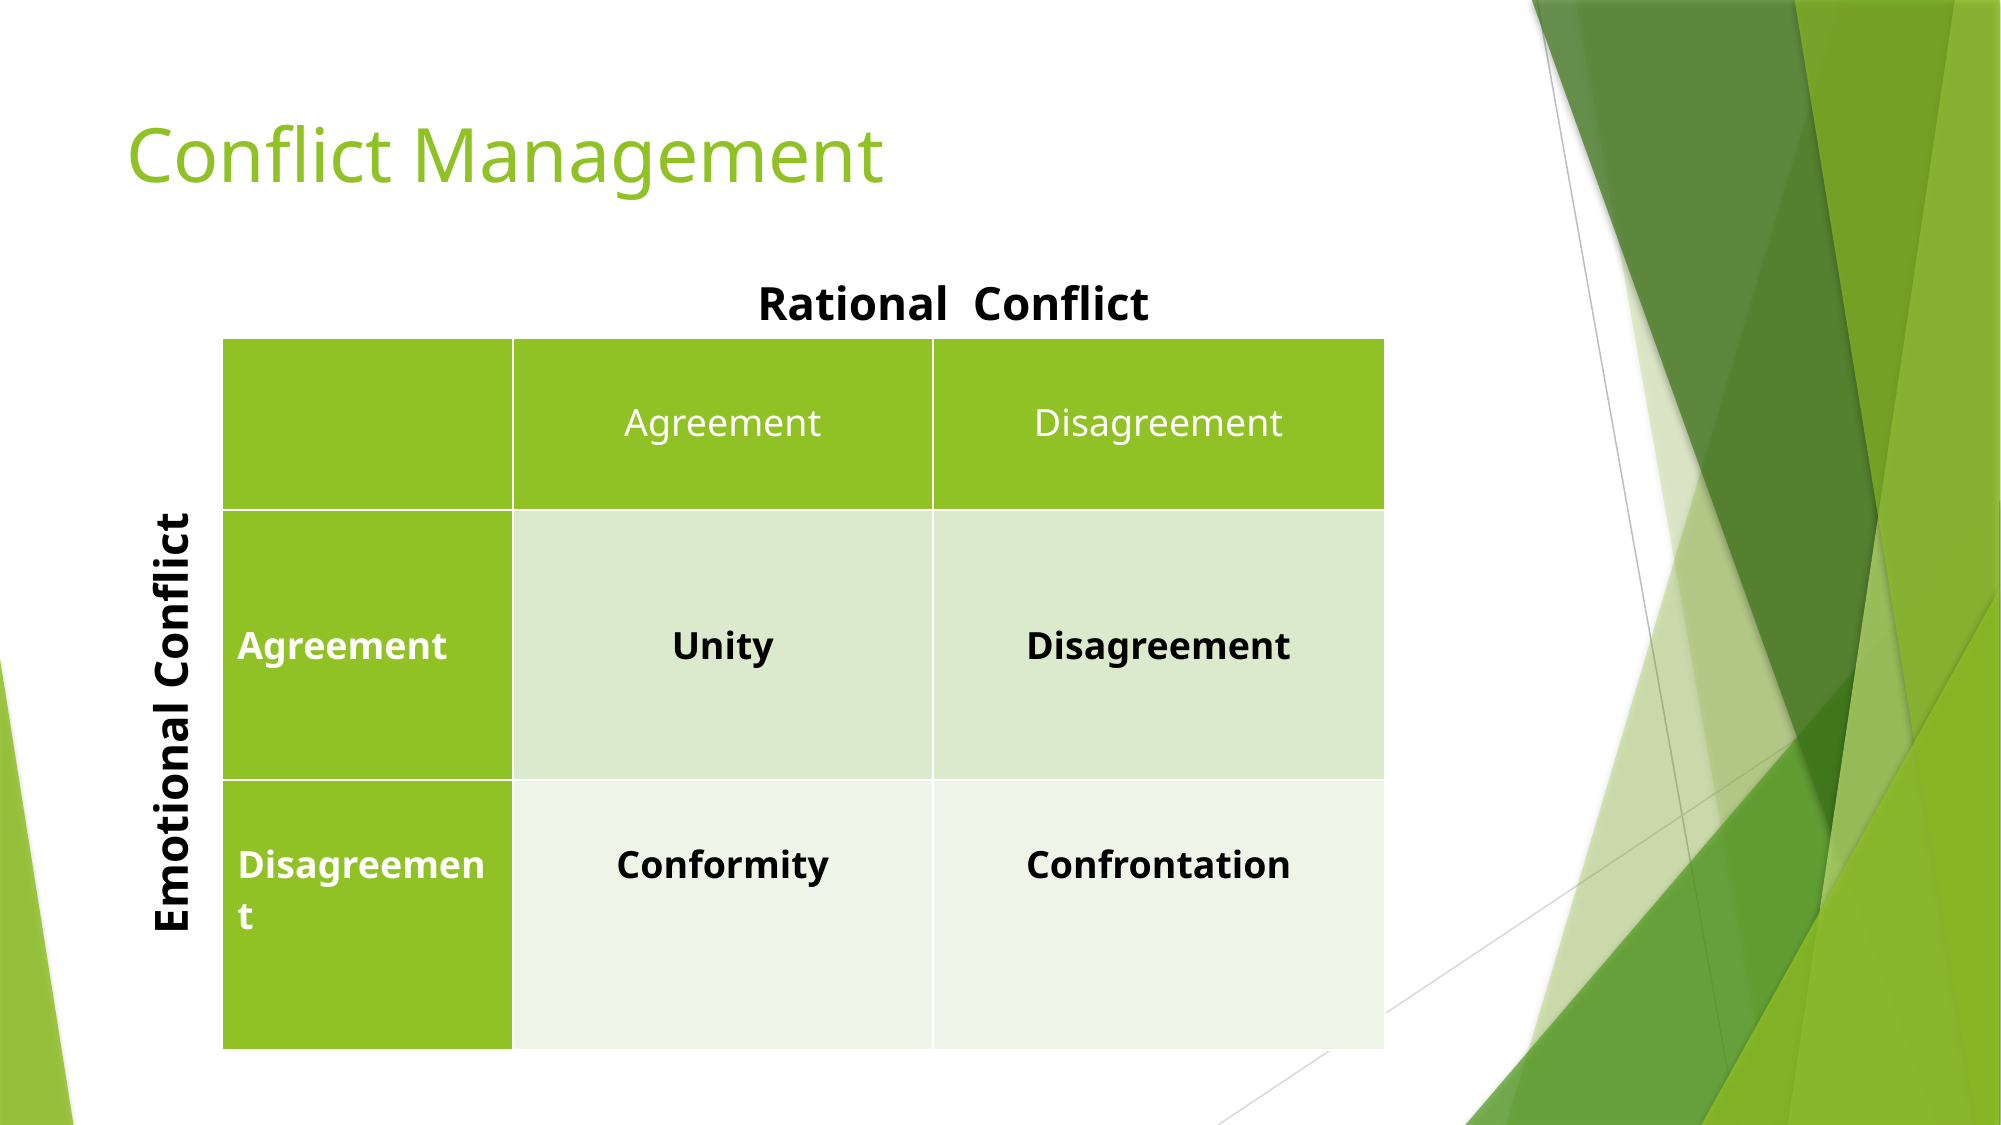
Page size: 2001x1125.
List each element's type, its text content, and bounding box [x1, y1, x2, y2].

table_header Disagreement [934, 339, 1384, 509]
table_header Agreement [514, 339, 932, 509]
text_box Emotional Conflict [134, 454, 205, 993]
table_cell Unity [514, 511, 932, 779]
table_cell Disagreement [223, 781, 512, 1049]
text_box Rational Conflict [684, 267, 1223, 338]
table_cell Conformity [514, 781, 932, 1049]
title Conflict Management [111, 99, 1522, 317]
table_header [223, 339, 512, 509]
table_cell Disagreement [934, 511, 1384, 779]
table_cell Confrontation [934, 781, 1384, 1049]
table_cell Agreement [223, 511, 512, 779]
